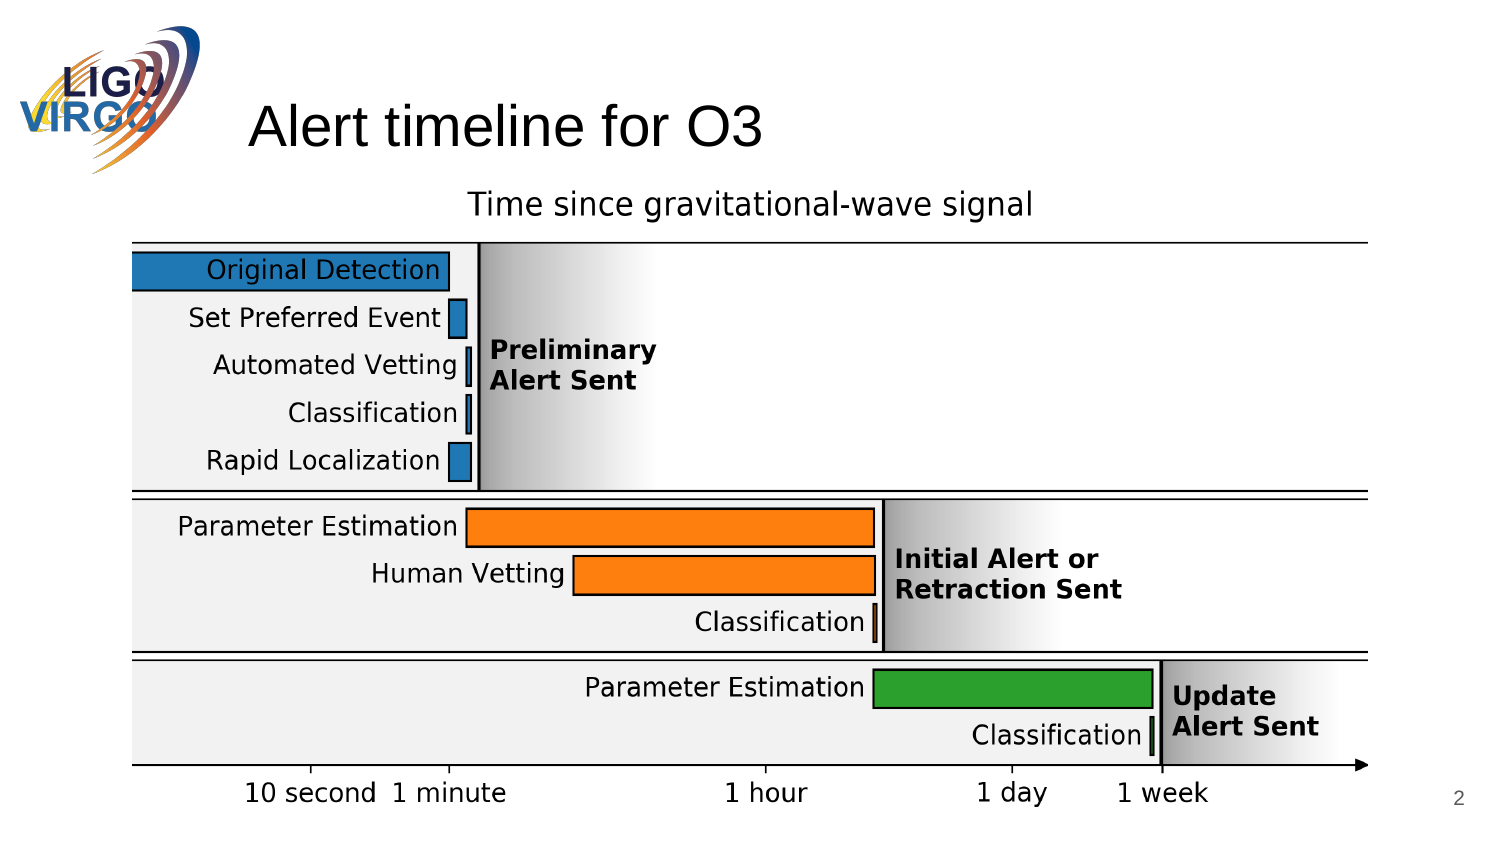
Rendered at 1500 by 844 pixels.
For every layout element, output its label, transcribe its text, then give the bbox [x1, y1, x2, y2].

picture [132, 177, 1368, 830]
picture [20, 26, 200, 174]
title Alert timeline for O3 [233, 72, 1449, 167]
slide_number 2 [1389, 764, 1480, 830]
